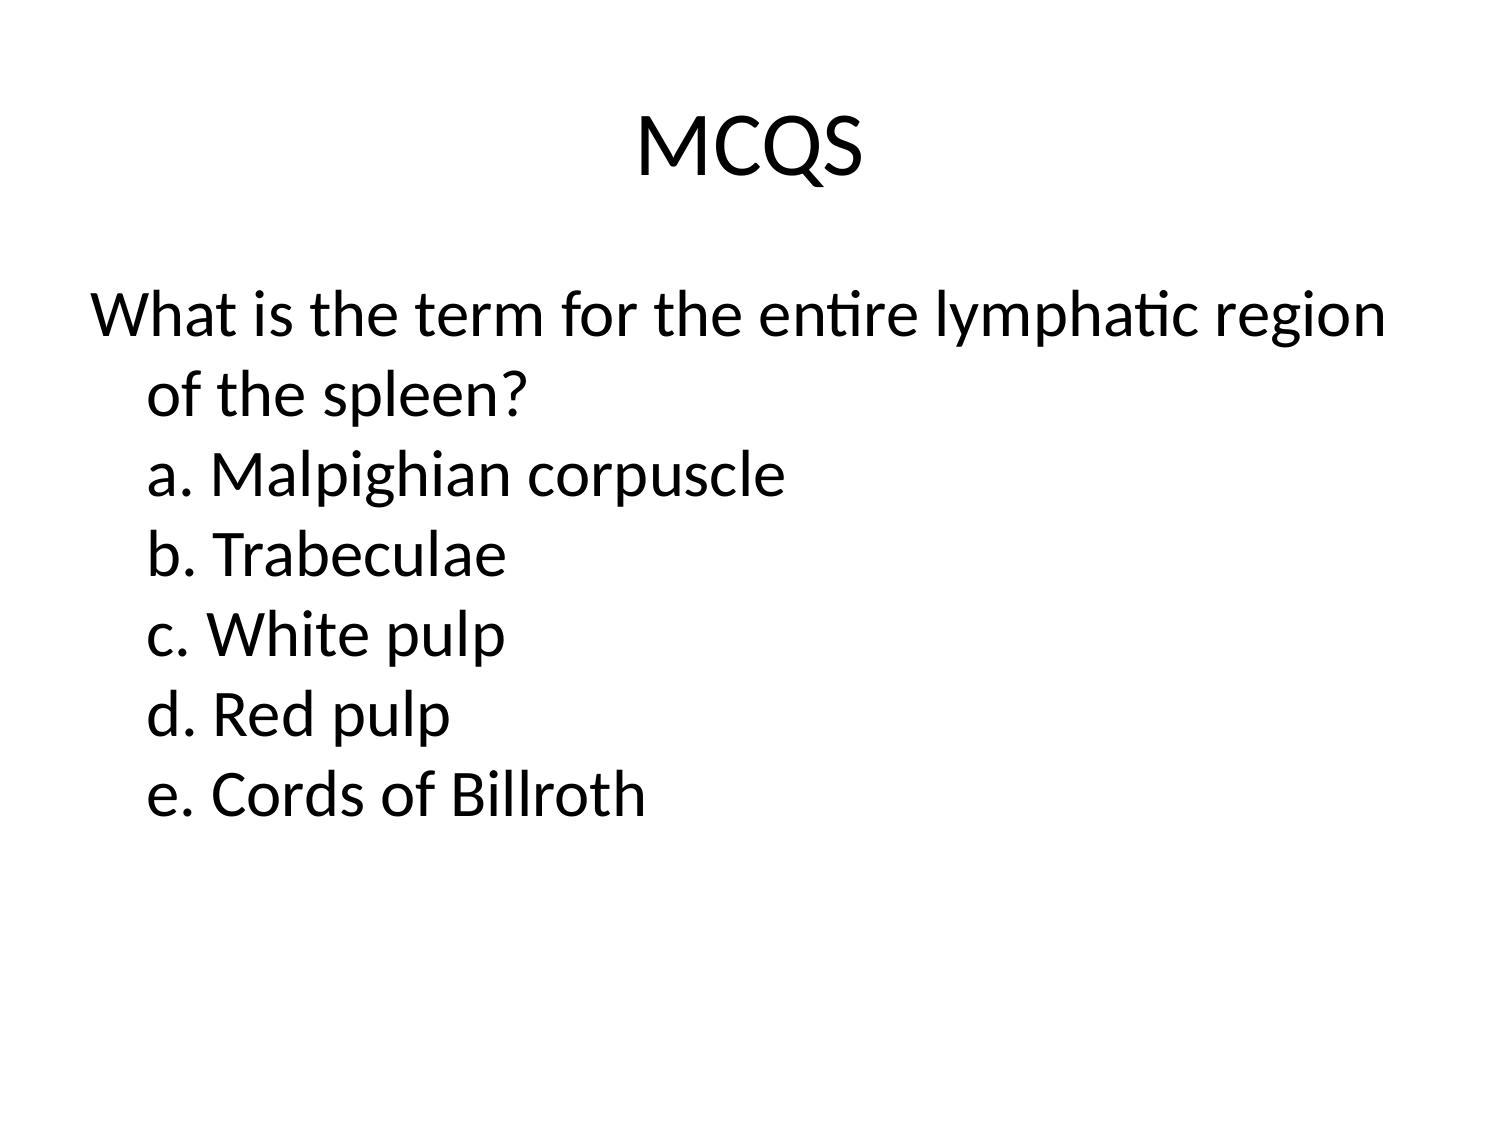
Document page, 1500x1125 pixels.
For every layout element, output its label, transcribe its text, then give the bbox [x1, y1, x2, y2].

title MCQS [75, 45, 1425, 233]
list What is the term for the entire lymphatic region of the spleen? a. Malpighian corpuscle b. Trabeculae c. White pulp d. Red pulp e. Cords of Billroth [75, 262, 1425, 1005]
